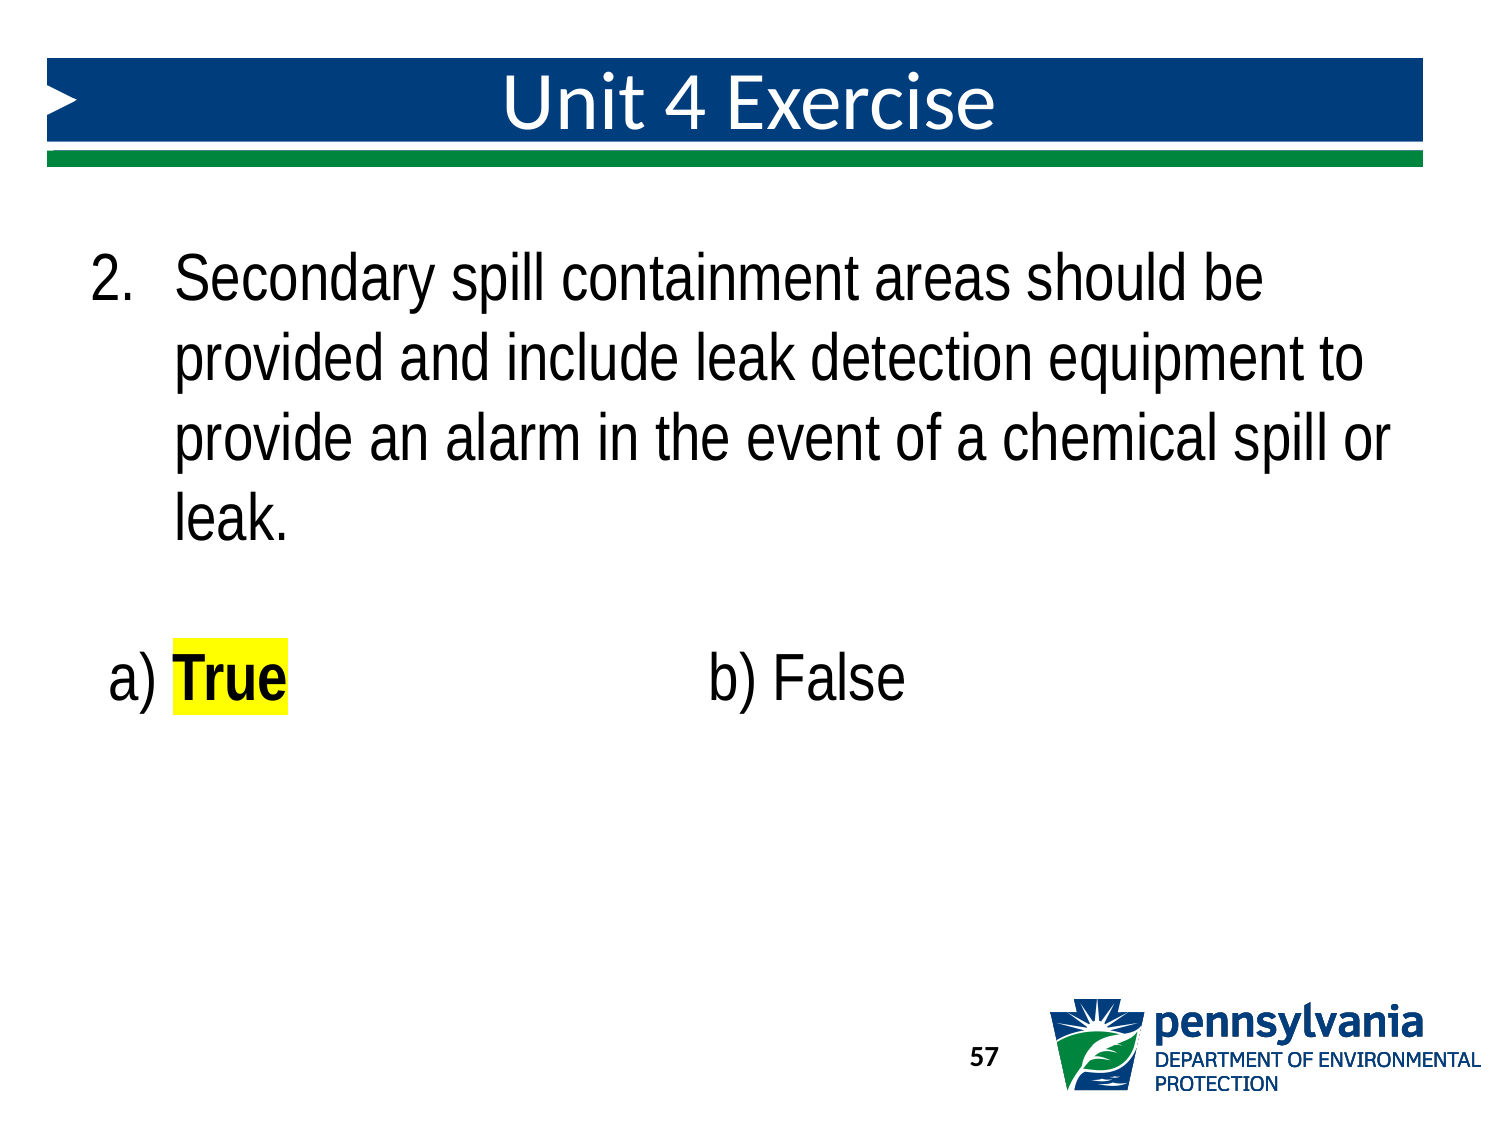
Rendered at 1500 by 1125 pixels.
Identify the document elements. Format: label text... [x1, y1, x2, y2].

picture [47, 58, 75, 167]
picture [1050, 999, 1481, 1091]
slide_number 57 [809, 1024, 1160, 1085]
list Secondary spill containment areas should be provided and include leak detection equipment to provide an alarm in the event of a chemical spill or leak. a) True b) False [75, 226, 1425, 982]
title Unit 4 Exercise [75, 38, 1425, 182]
